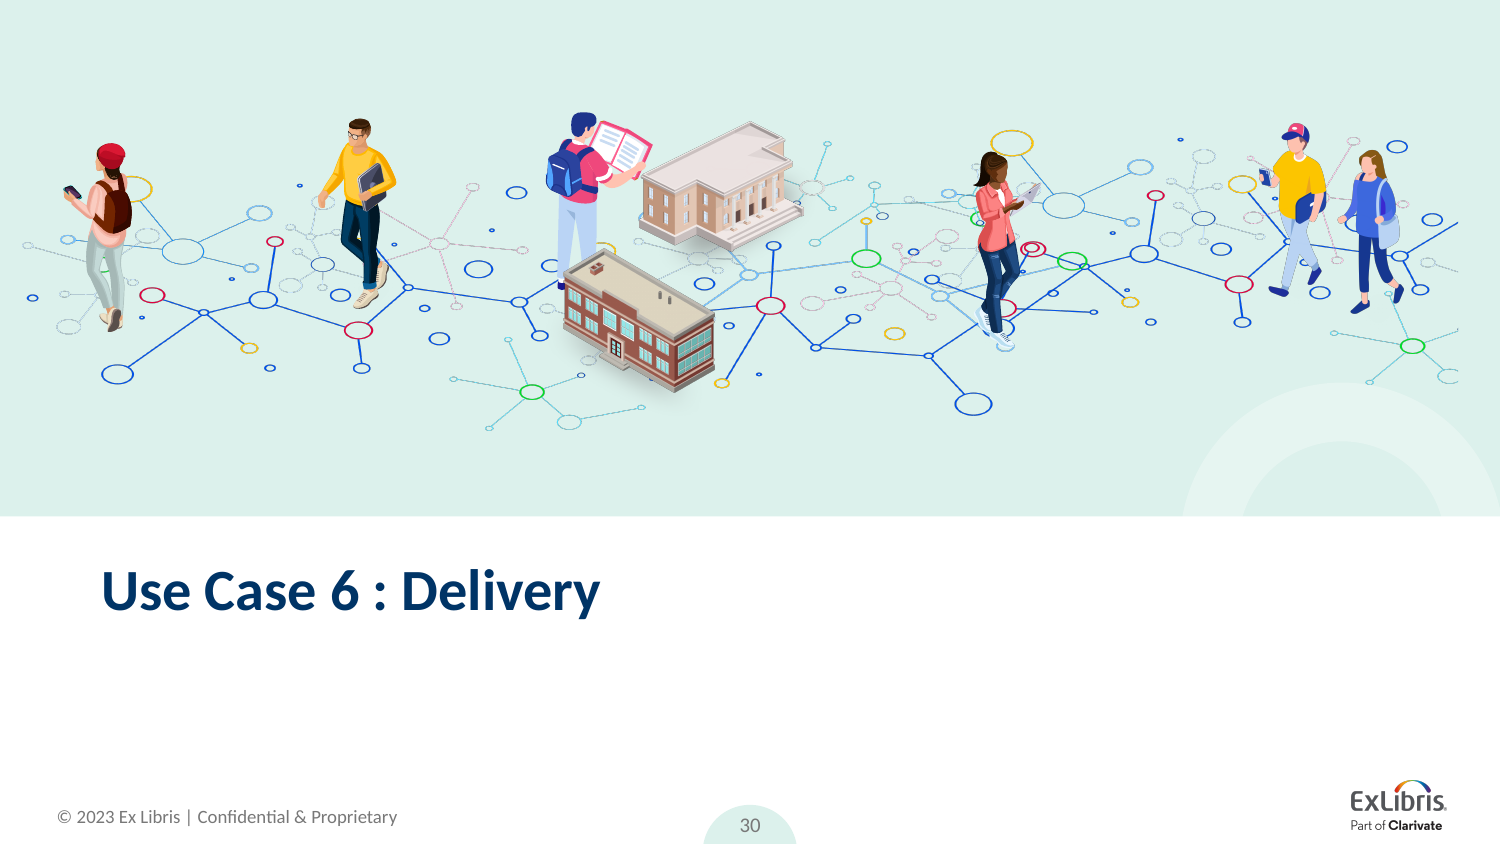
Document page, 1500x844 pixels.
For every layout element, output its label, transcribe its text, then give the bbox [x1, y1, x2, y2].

slide_number 30 [705, 793, 795, 844]
title Use Case 6 : Delivery [86, 544, 1152, 749]
picture [609, 165, 621, 174]
picture [22, 95, 1459, 431]
picture [1351, 780, 1447, 830]
